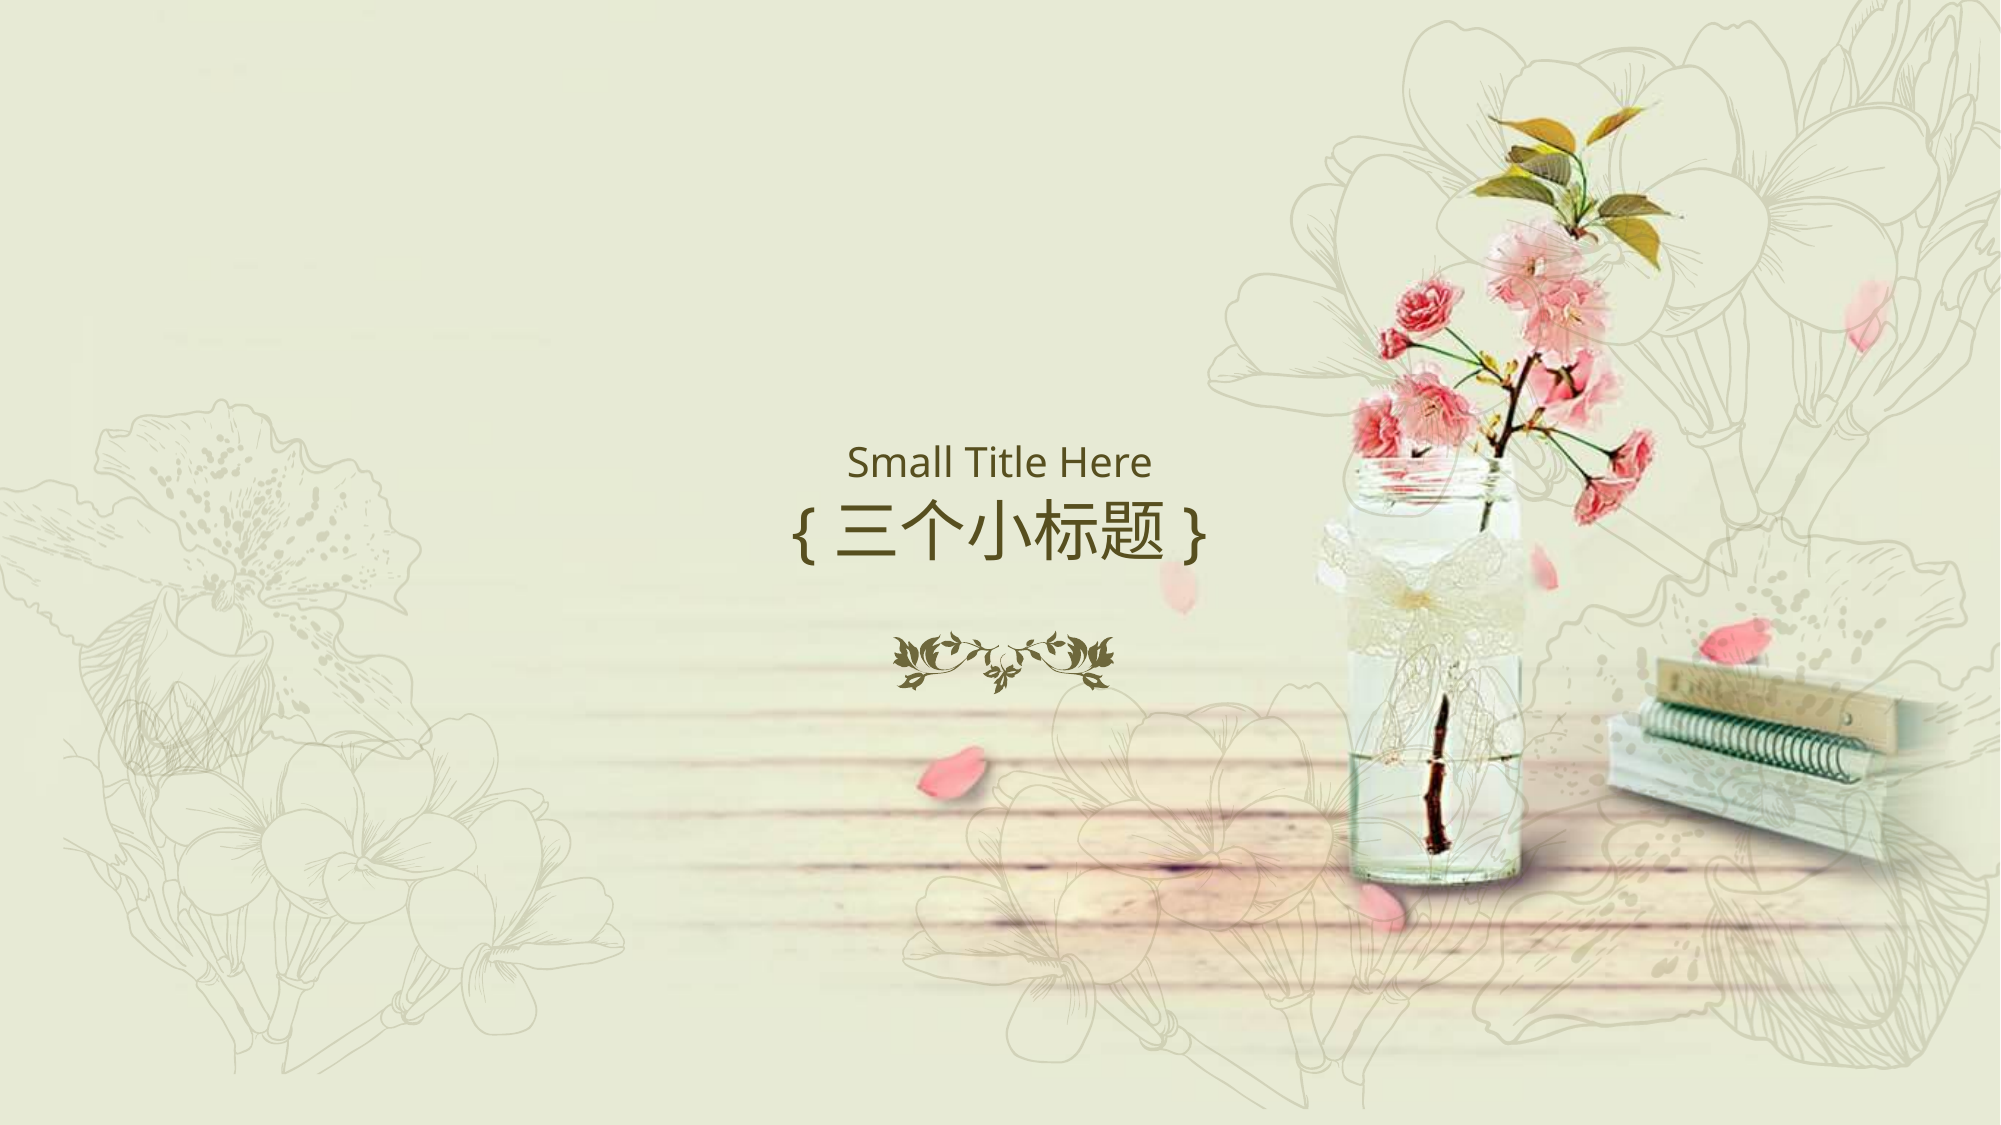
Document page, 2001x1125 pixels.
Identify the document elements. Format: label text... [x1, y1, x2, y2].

text_box {三个小标题} [777, 481, 1223, 577]
picture [0, 0, 2001, 1125]
text_box Small Title Here [832, 428, 1168, 481]
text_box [892, 630, 1116, 695]
